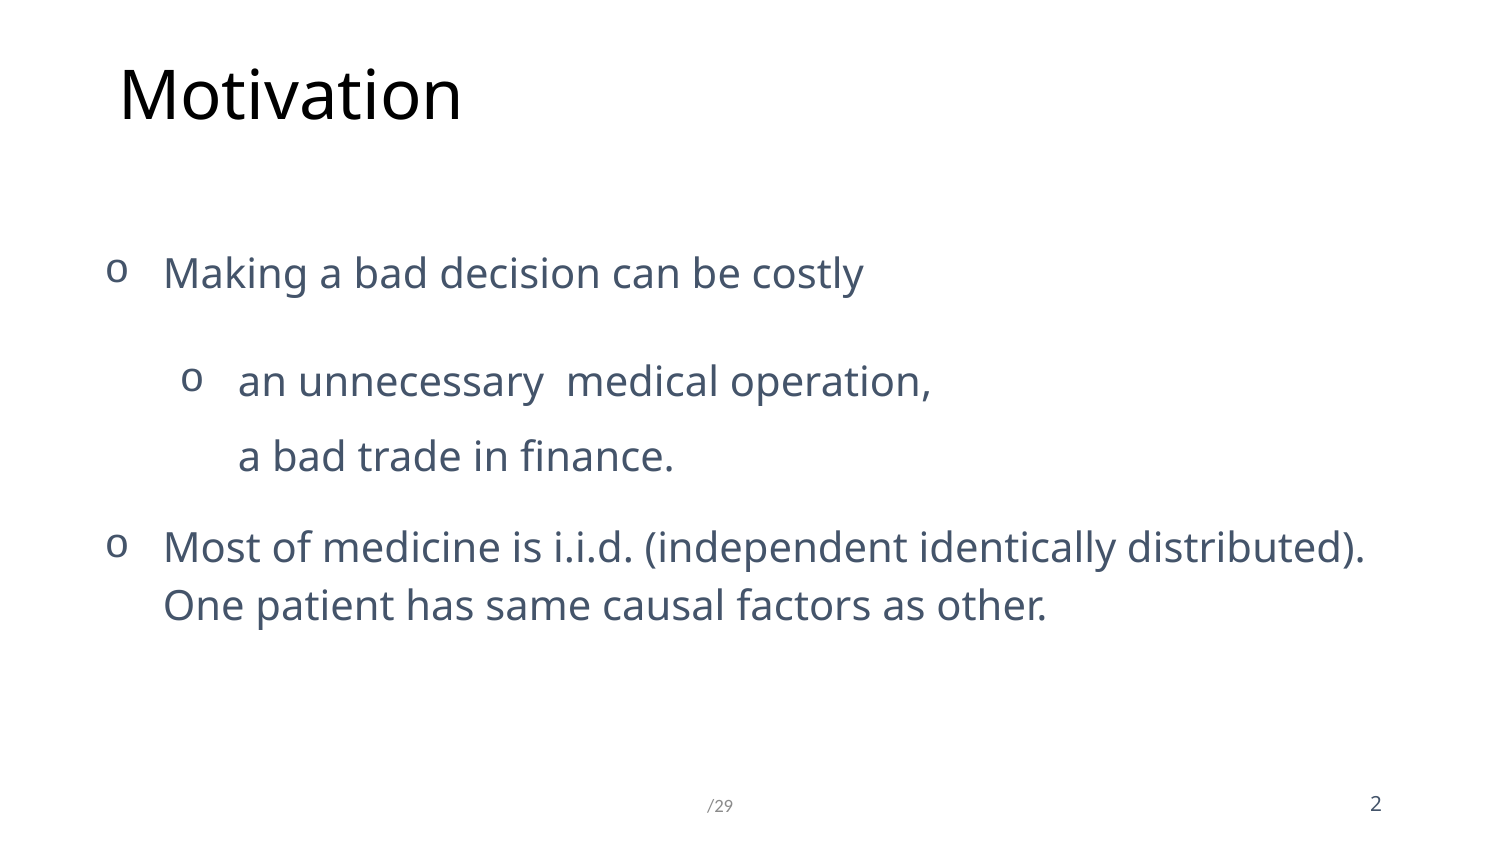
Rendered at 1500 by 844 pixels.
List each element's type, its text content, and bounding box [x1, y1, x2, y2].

text_box Making a bad decision can be costly an unnecessary medical operation, a bad trade in finance. Most of medicine is i.i.d. (independent identically distributed). One patient has same causal factors as other. [72, 224, 1394, 717]
slide_number 2 [1059, 782, 1397, 827]
title Motivation [103, 44, 1397, 208]
footer /29 [496, 782, 1004, 827]
